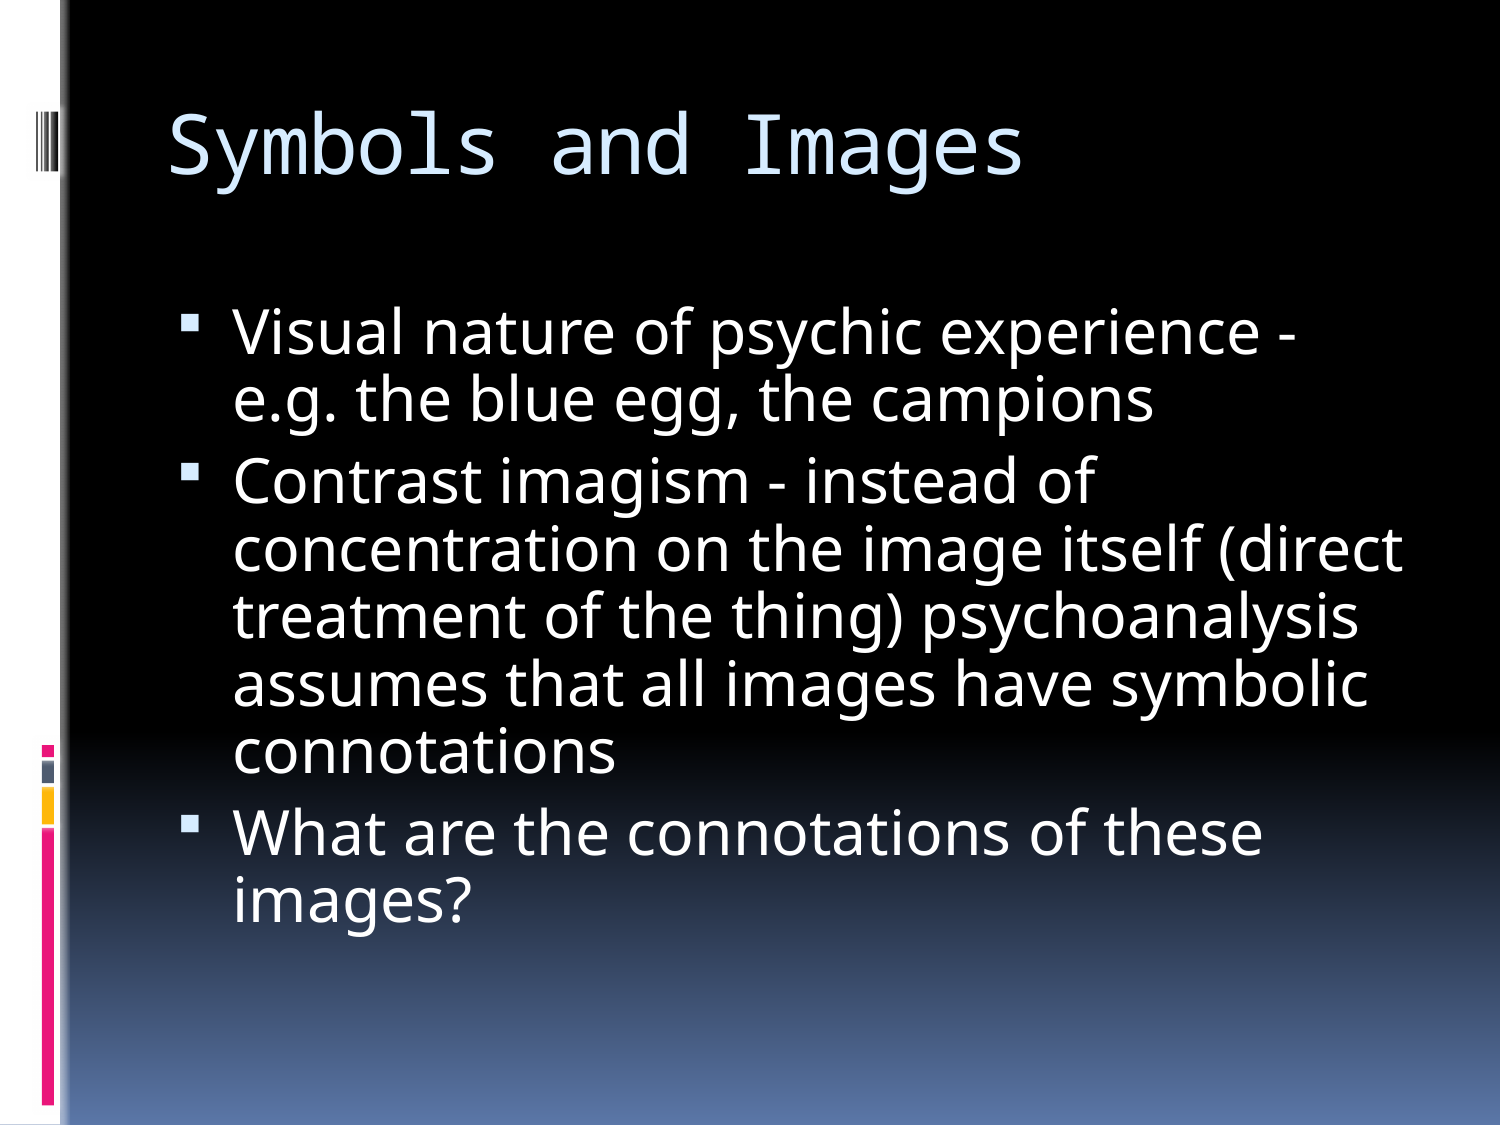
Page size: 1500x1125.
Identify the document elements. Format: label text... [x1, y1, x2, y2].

list Visual nature of psychic experience - e.g. the blue egg, the campions Contrast imagism - instead of concentration on the image itself (direct treatment of the thing) psychoanalysis assumes that all images have symbolic connotations What are the connotations of these images? [149, 292, 1426, 1043]
title Symbols and Images [150, 84, 1425, 235]
